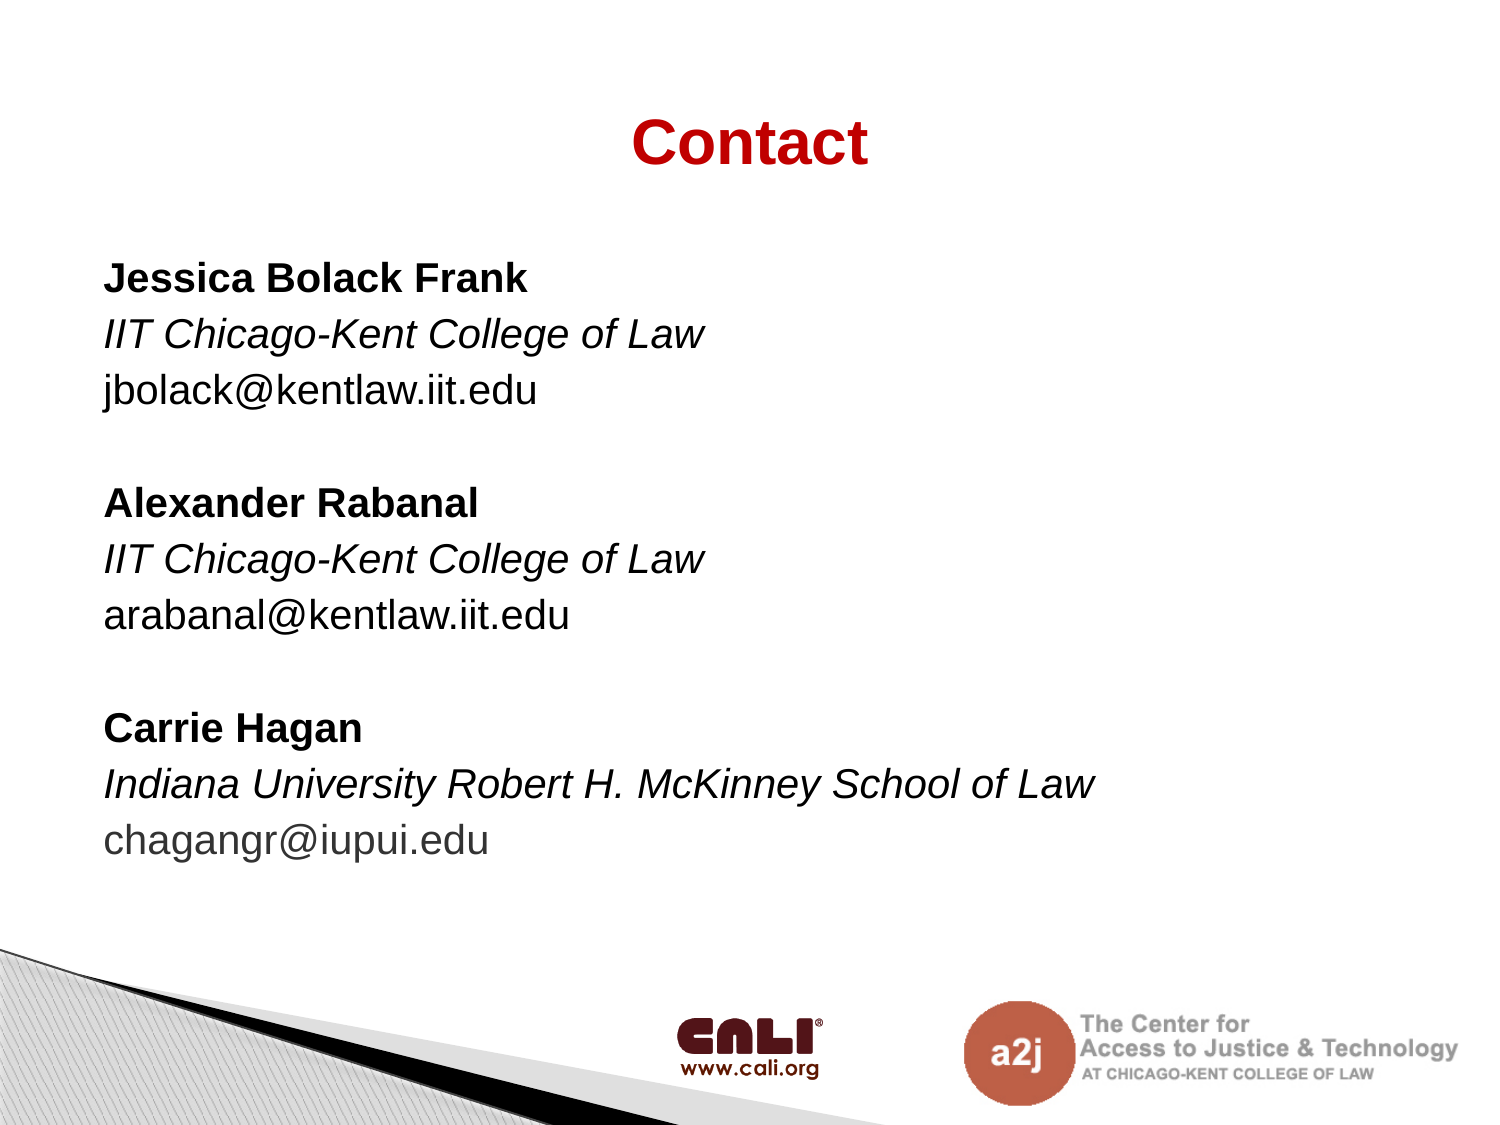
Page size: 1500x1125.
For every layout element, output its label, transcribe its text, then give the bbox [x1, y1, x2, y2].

list Jessica Bolack Frank IIT Chicago-Kent College of Law jbolack@kentlaw.iit.edu Alexander Rabanal IIT Chicago-Kent College of Law arabanal@kentlaw.iit.edu Carrie Hagan Indiana University Robert H. McKinney School of Law chagangr@iupui.edu [75, 243, 1425, 986]
picture [962, 999, 1461, 1108]
picture [676, 1018, 824, 1083]
title Contact [75, 45, 1425, 233]
